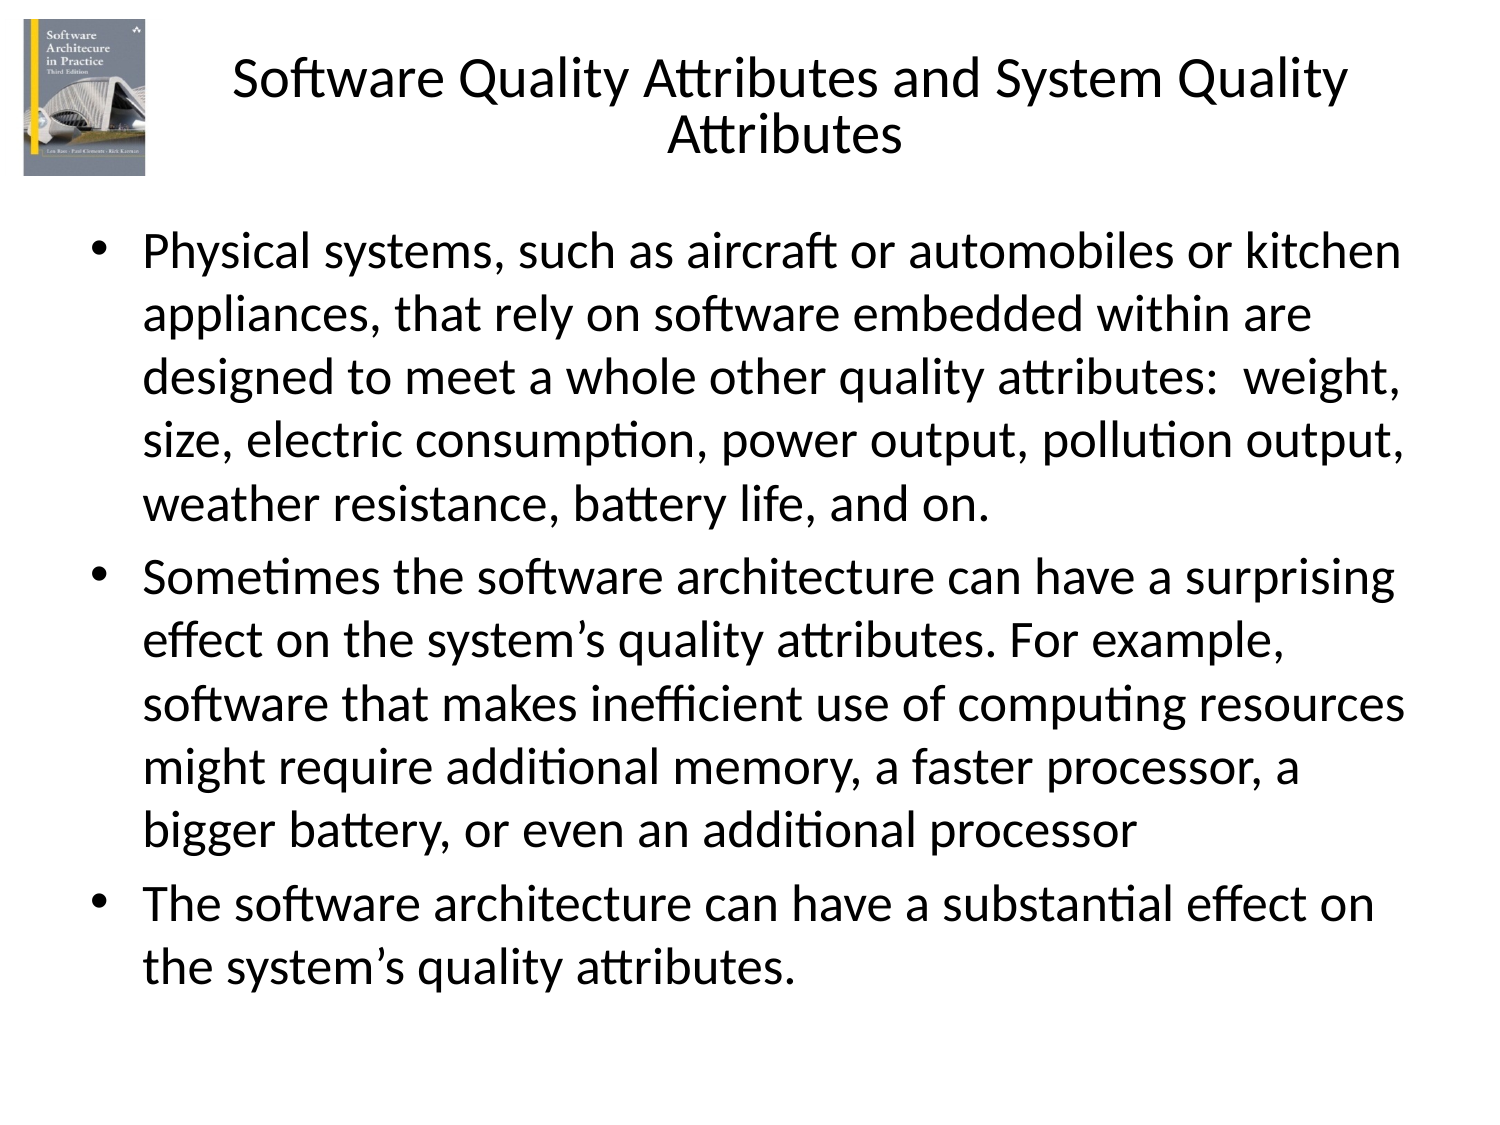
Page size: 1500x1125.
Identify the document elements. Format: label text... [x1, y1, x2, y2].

picture [5, 19, 163, 176]
list Physical systems, such as aircraft or automobiles or kitchen appliances, that rely on software embedded within are designed to meet a whole other quality attributes: weight, size, electric consumption, power output, pollution output, weather resistance, battery life, and on. Sometimes the software architecture can have a surprising effect on the system’s quality attributes. For example, software that makes inefficient use of computing resources might require additional memory, a faster processor, a bigger battery, or even an additional processor The software architecture can have a substantial effect on the system’s quality attributes. [75, 208, 1463, 1100]
title Software Quality Attributes and System Quality Attributes [159, 45, 1425, 173]
